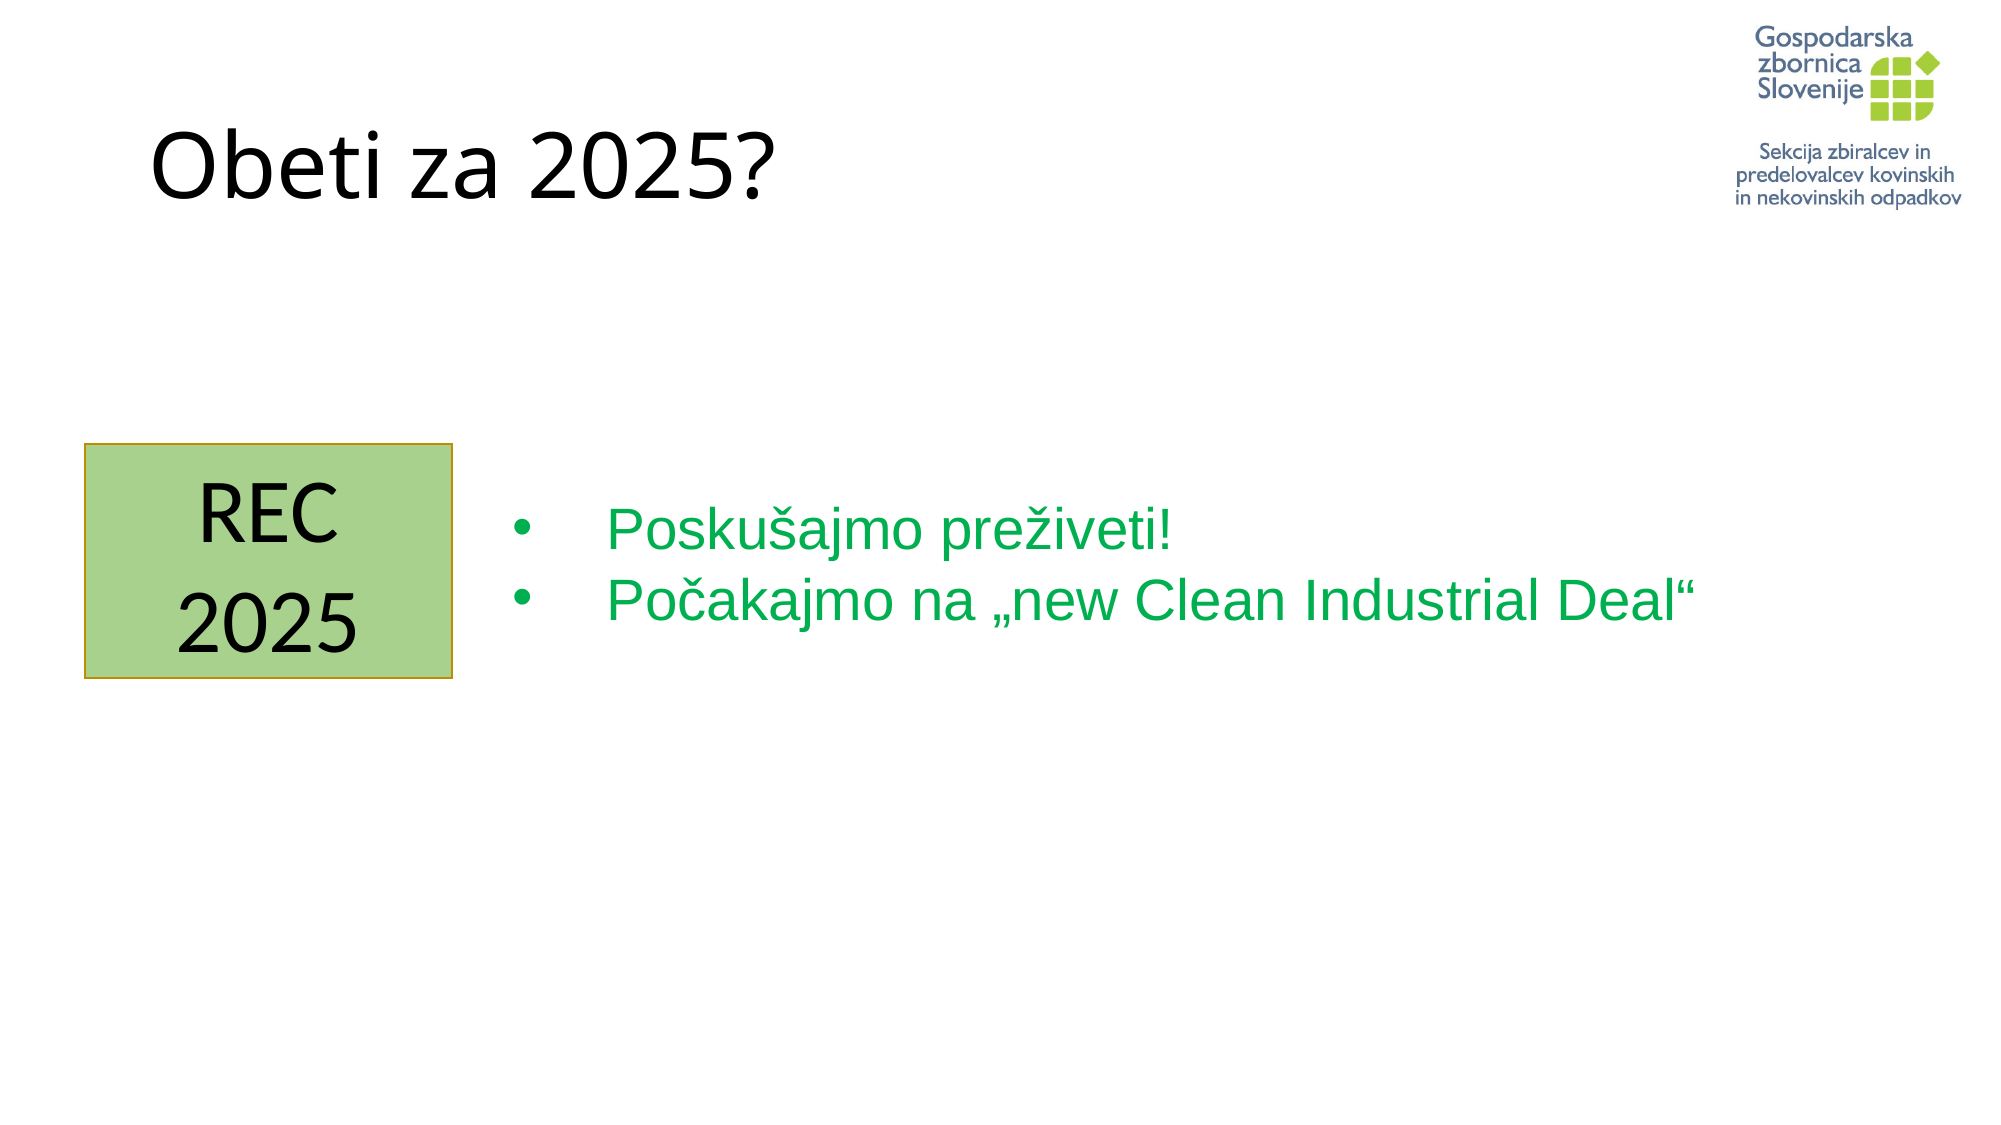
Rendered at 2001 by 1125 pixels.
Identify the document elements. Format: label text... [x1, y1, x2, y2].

text_box REC 2025 [84, 443, 453, 679]
text_box Poskušajmo preživeti! Počakajmo na „new Clean Industrial Deal“ [422, 484, 1769, 639]
title Obeti za 2025? [137, 59, 1863, 278]
picture [1695, 0, 2000, 224]
